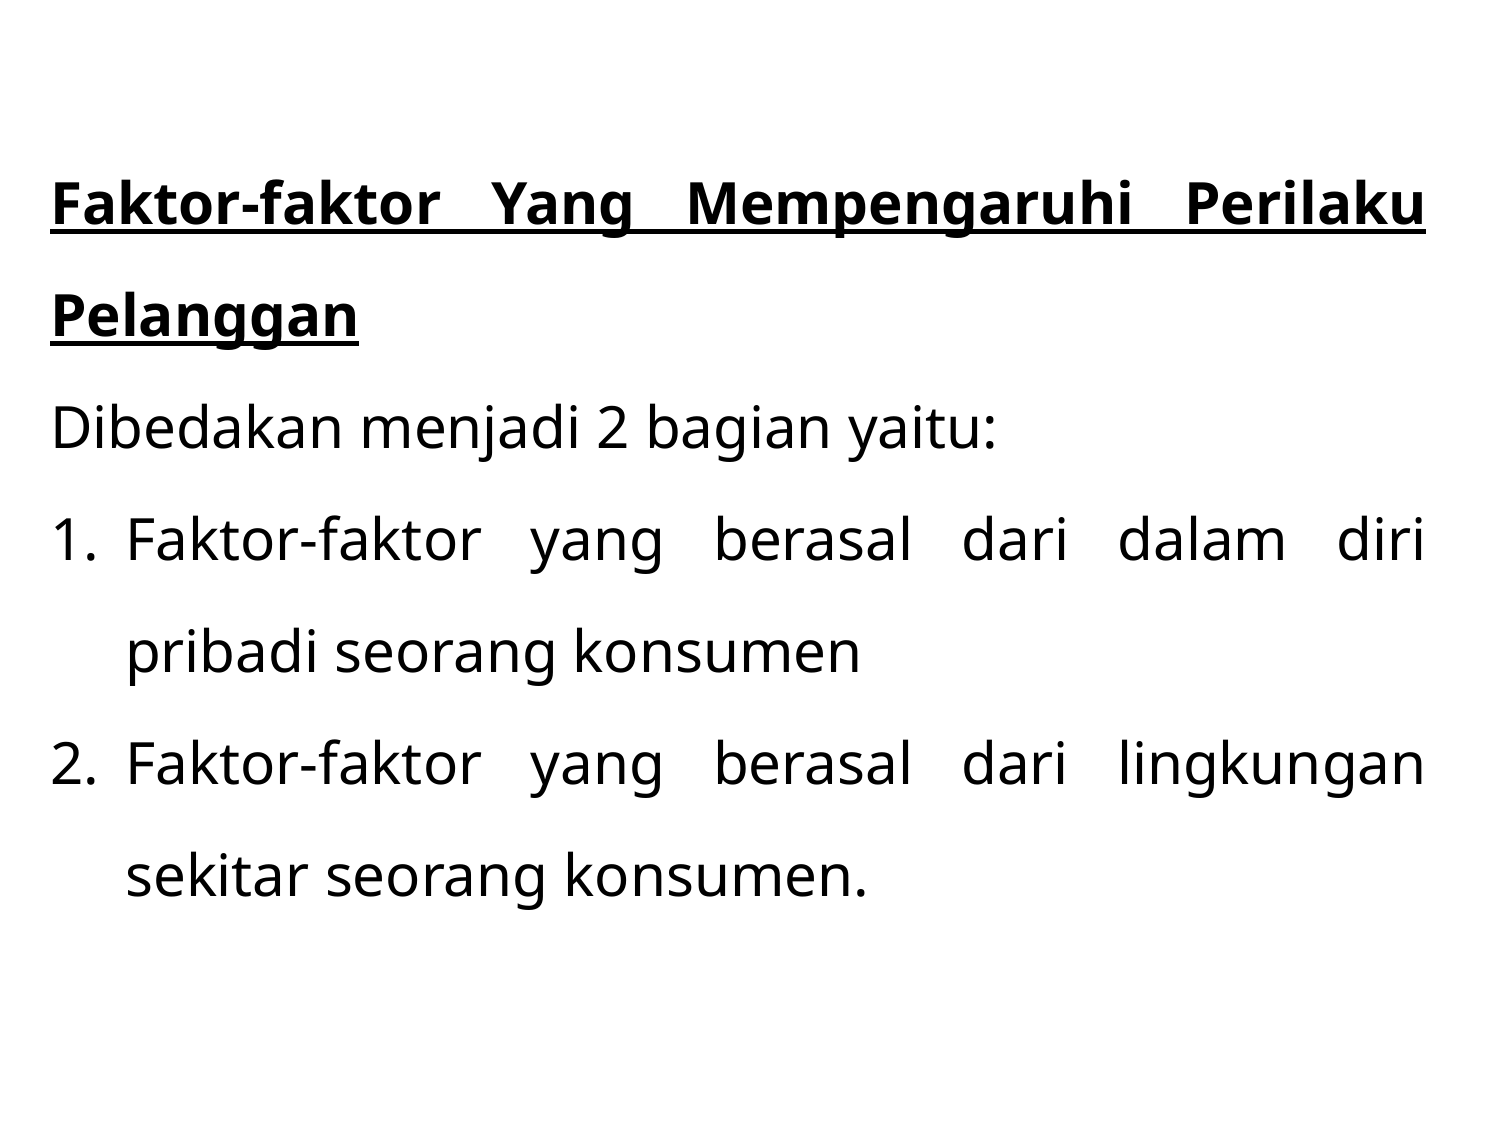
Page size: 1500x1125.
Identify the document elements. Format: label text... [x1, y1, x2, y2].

list Faktor-faktor Yang Mempengaruhi Perilaku Pelanggan Dibedakan menjadi 2 bagian yaitu: Faktor-faktor yang berasal dari dalam diri pribadi seorang konsumen Faktor-faktor yang berasal dari lingkungan sekitar seorang konsumen. [34, 116, 1442, 1060]
